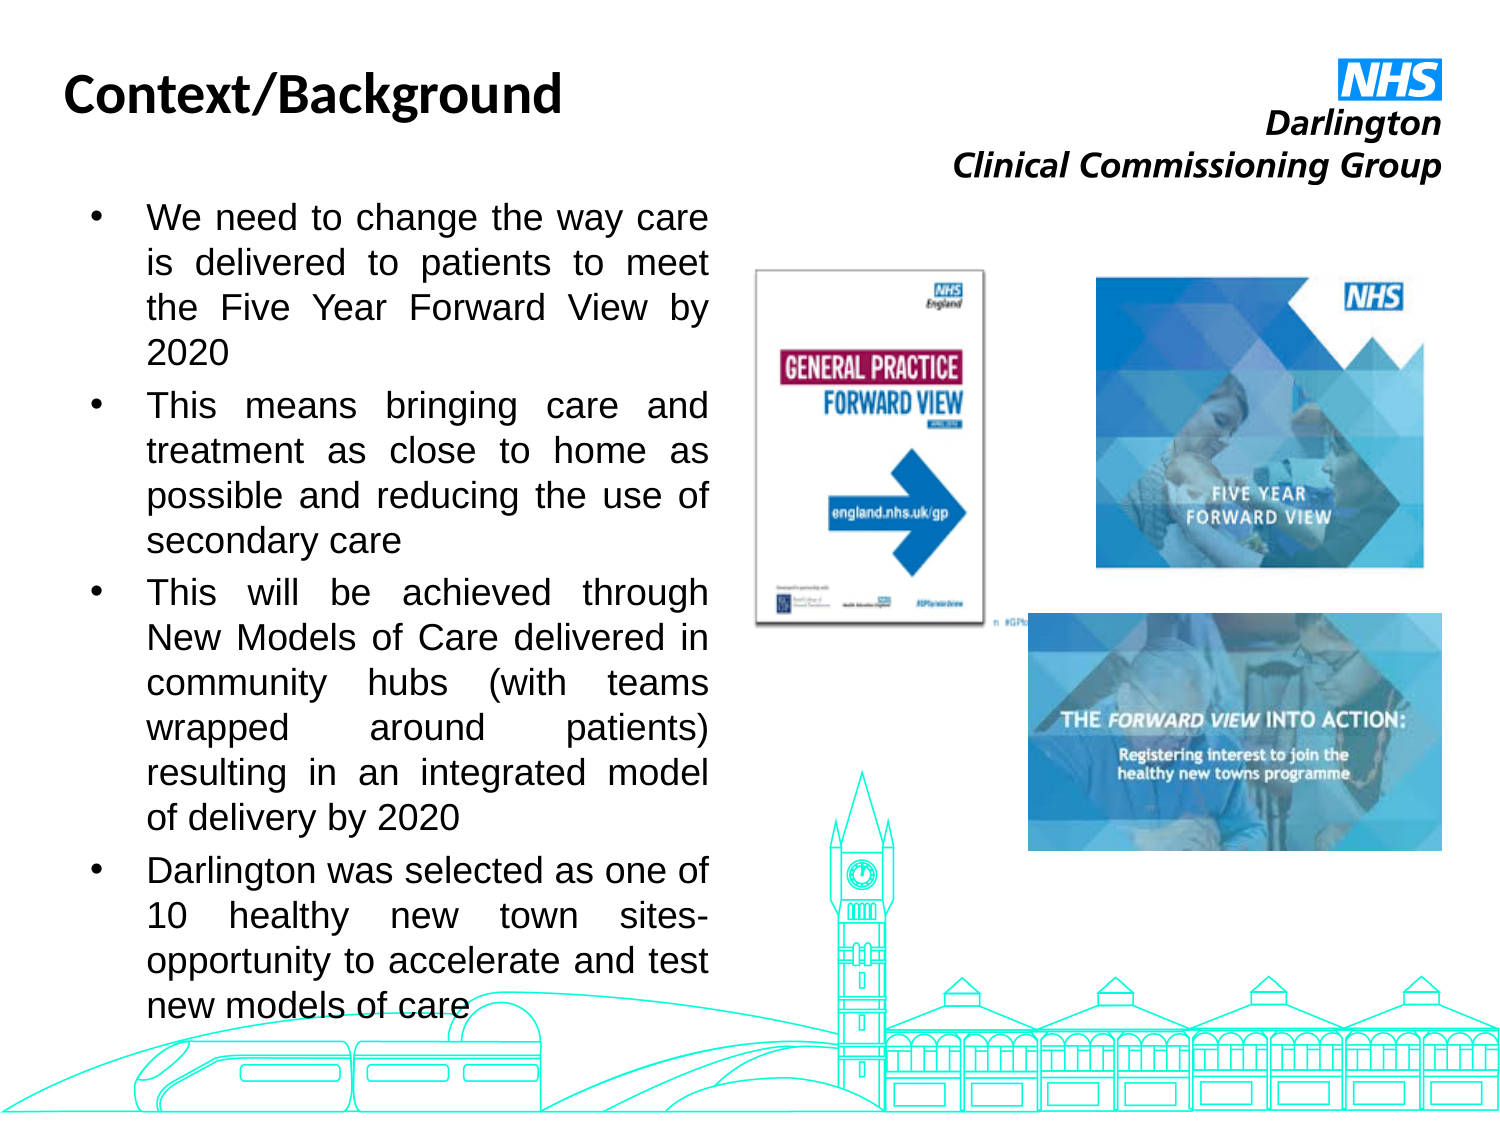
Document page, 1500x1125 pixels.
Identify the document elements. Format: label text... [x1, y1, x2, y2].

list We need to change the way care is delivered to patients to meet the Five Year Forward View by 2020 This means bringing care and treatment as close to home as possible and reducing the use of secondary care This will be achieved through New Models of Care delivered in community hubs (with teams wrapped around patients) resulting in an integrated model of delivery by 2020 Darlington was selected as one of 10 healthy new town sites- opportunity to accelerate and test new models of care [75, 186, 725, 1031]
list Context/Background [49, 47, 1400, 186]
picture [0, 0, 1500, 1125]
